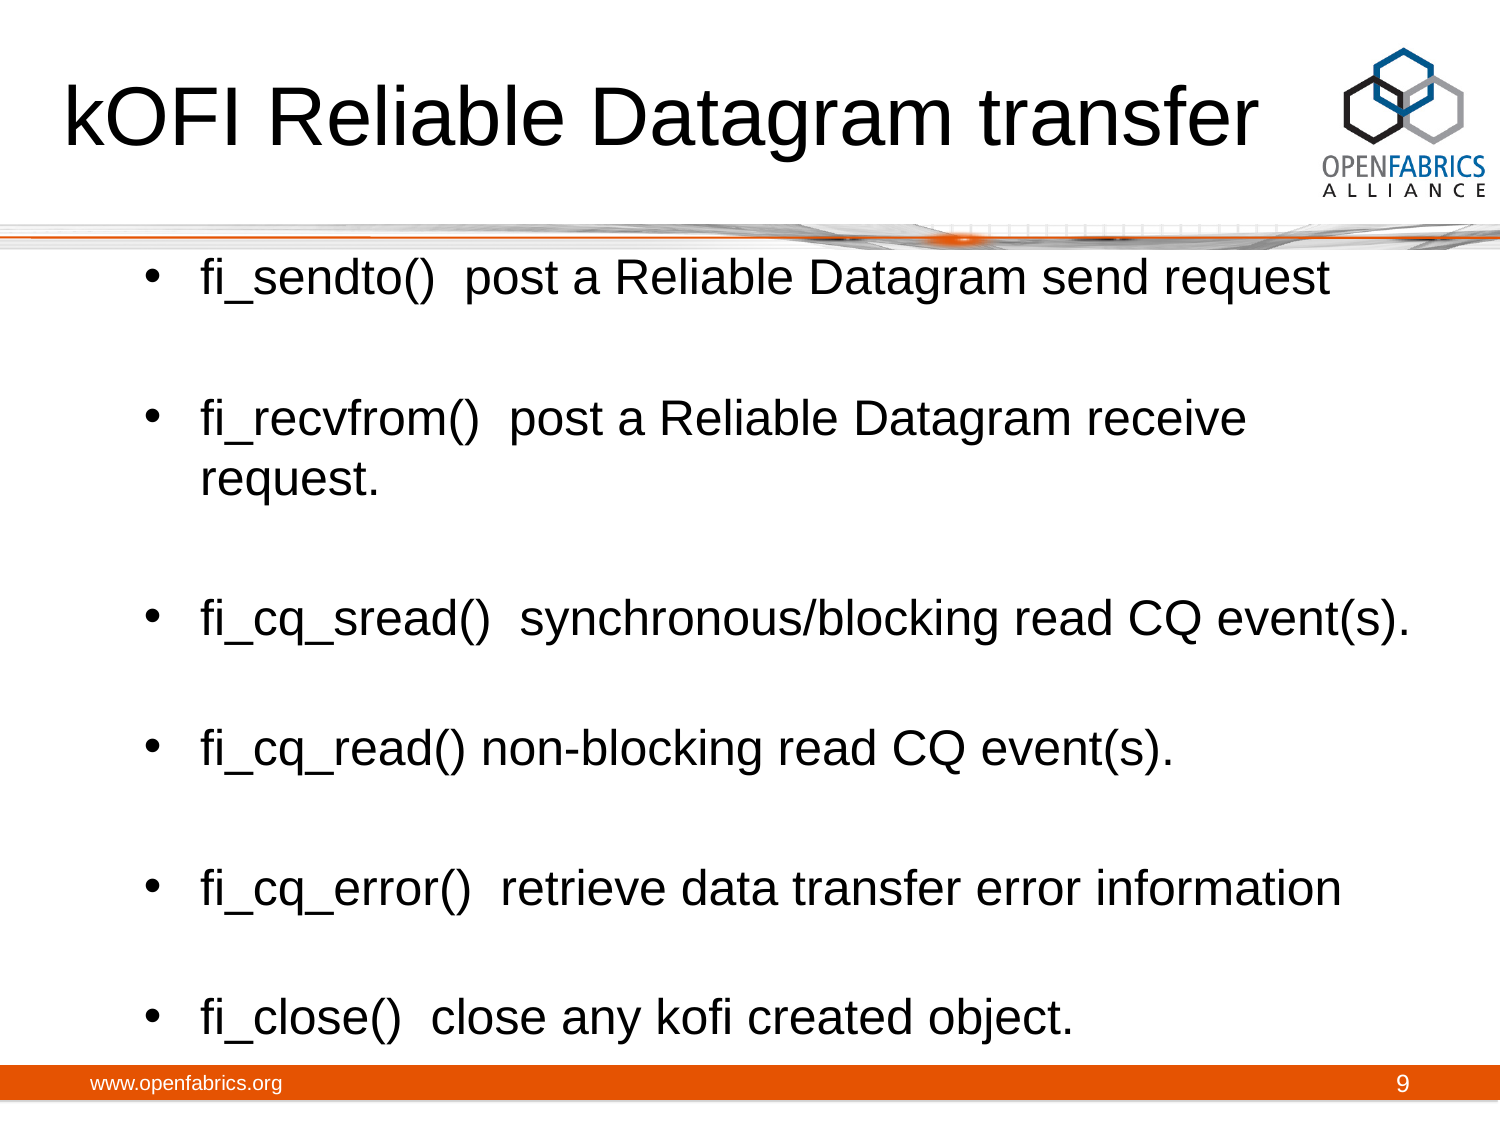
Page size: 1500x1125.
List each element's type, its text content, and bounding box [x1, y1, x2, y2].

picture [1312, 37, 1494, 219]
picture [0, 224, 1500, 236]
picture [0, 239, 99, 250]
slide_number 9 [1074, 1052, 1425, 1113]
list fi_sendto() post a Reliable Datagram send request fi_recvfrom() post a Reliable Datagram receive request. fi_cq_sread() synchronous/blocking read CQ event(s). fi_cq_read() non-blocking read CQ event(s). fi_cq_error() retrieve data transfer error information fi_close() close any kofi created object. [99, 237, 1450, 1088]
title kOFI Reliable Datagram transfer [24, 37, 1300, 188]
picture [1450, 239, 1500, 250]
footer www.openfabrics.org [75, 1052, 550, 1113]
